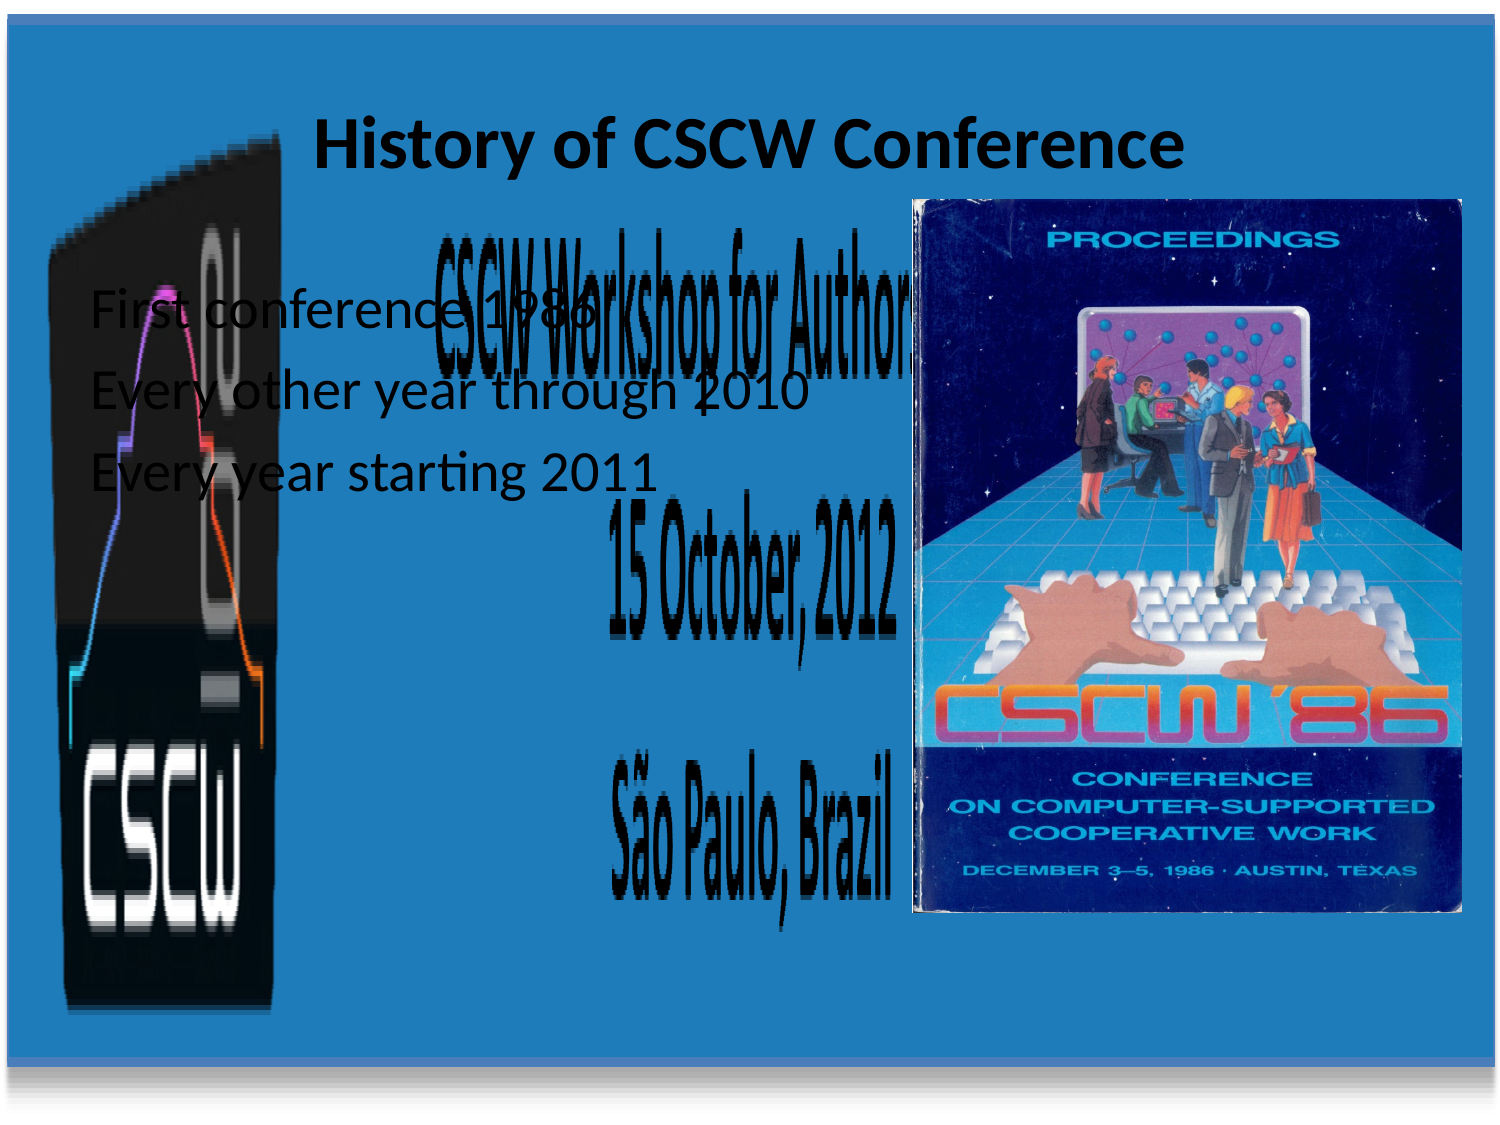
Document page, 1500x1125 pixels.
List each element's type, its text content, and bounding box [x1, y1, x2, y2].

title History of CSCW Conference [75, 45, 1425, 233]
picture [0, 0, 1500, 1125]
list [912, 199, 1462, 913]
text_box First conference 1986 Every other year through 2010 Every year starting 2011 [74, 262, 1425, 925]
